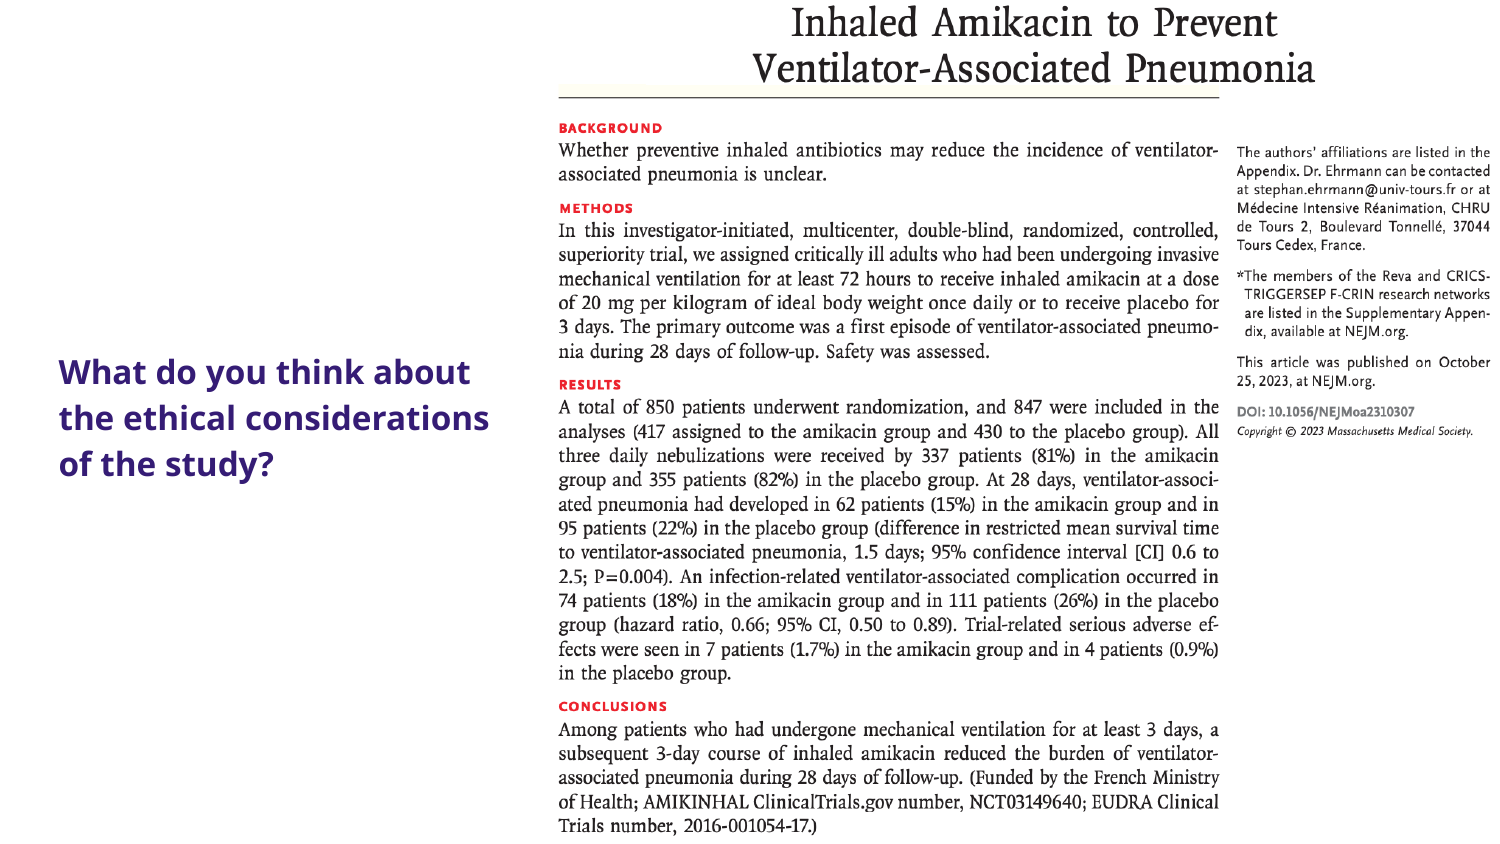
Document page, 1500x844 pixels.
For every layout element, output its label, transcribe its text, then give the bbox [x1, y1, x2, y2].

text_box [553, 0, 1500, 844]
list What do you think about the ethical considerations of the study? [43, 53, 520, 824]
